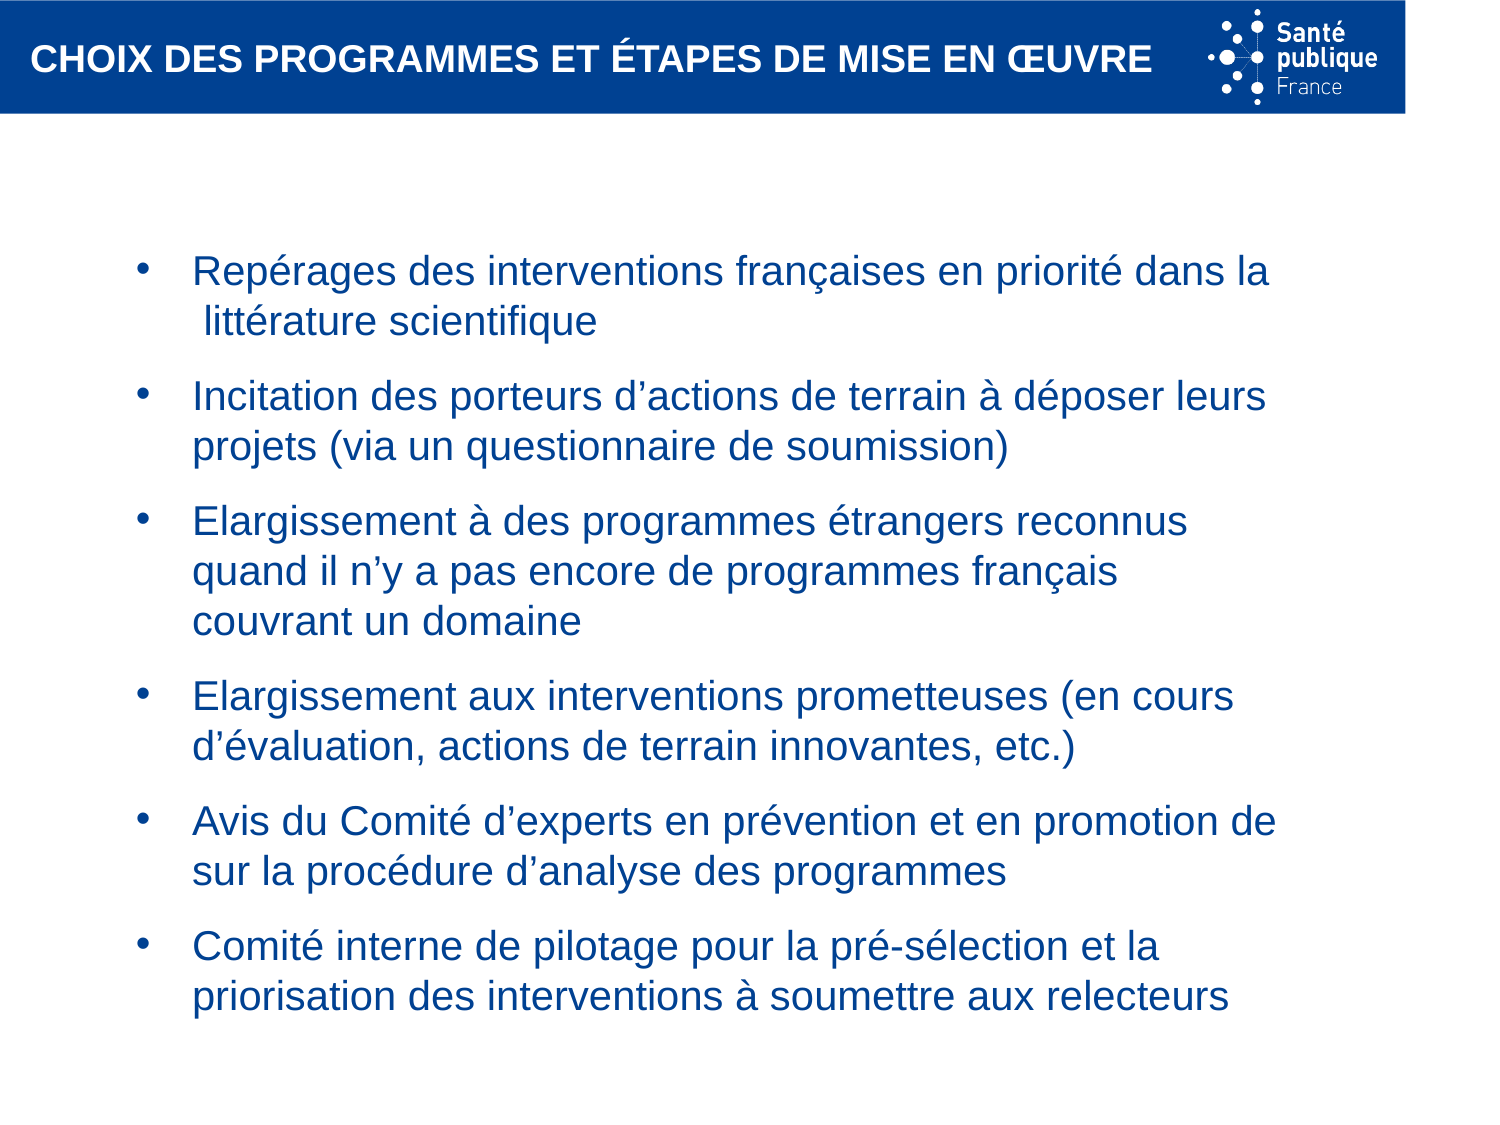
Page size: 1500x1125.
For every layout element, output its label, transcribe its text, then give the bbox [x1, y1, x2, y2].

list [46, 201, 1323, 1026]
text_box Repérages des interventions françaises en priorité dans la littérature scientifique Incitation des porteurs d’actions de terrain à déposer leurs projets (via un questionnaire de soumission) Elargissement à des programmes étrangers reconnus quand il n’y a pas encore de programmes français couvrant un domaine Elargissement aux interventions prometteuses (en cours d’évaluation, actions de terrain innovantes, etc.) Avis du Comité d’experts en prévention et en promotion de sur la procédure d’analyse des programmes Comité interne de pilotage pour la pré-sélection et la priorisation des interventions à soumettre aux relecteurs [135, 243, 1282, 1098]
title choix des programmes et étapes de Mise en œuvre [29, 10, 1165, 104]
picture [1208, 9, 1377, 105]
